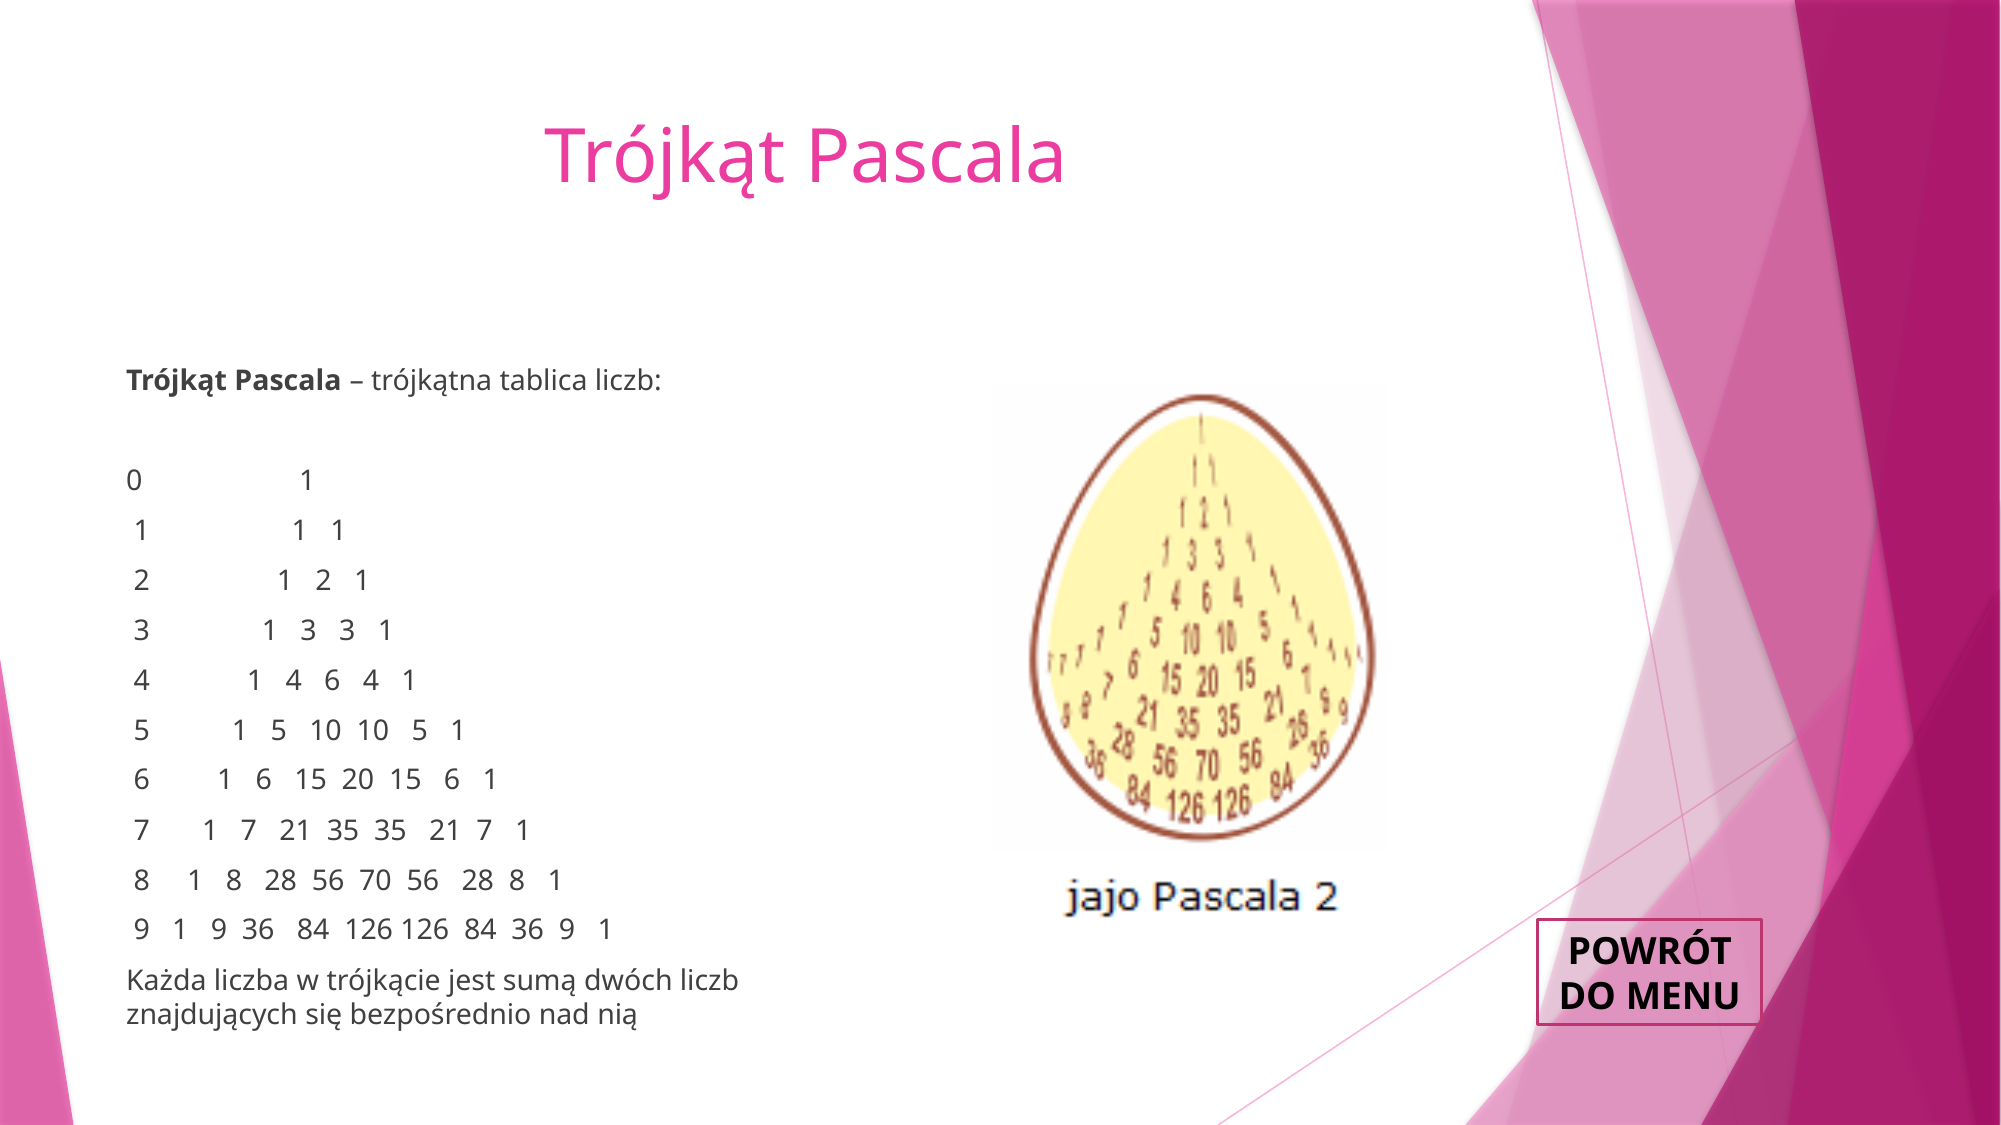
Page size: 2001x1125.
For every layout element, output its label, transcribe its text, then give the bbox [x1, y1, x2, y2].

list Trójkąt Pascala – trójkątna tablica liczb: 0 1 1 1 1 2 1 2 1 3 1 3 3 1 4 1 4 6 4 1 5 1 5 10 10 5 1 6 1 6 15 20 15 6 1 7 1 7 21 35 35 21 7 1 8 1 8 28 56 70 56 28 8 1 9 1 9 36 84 126 126 84 36 9 1 Każda liczba w trójkącie jest sumą dwóch liczb znajdujących się bezpośrednio nad nią [111, 354, 762, 1040]
picture [980, 370, 1386, 974]
text_box POWRÓT DO MENU [1537, 919, 1762, 1025]
title Trójkąt Pascala [111, 99, 1522, 317]
